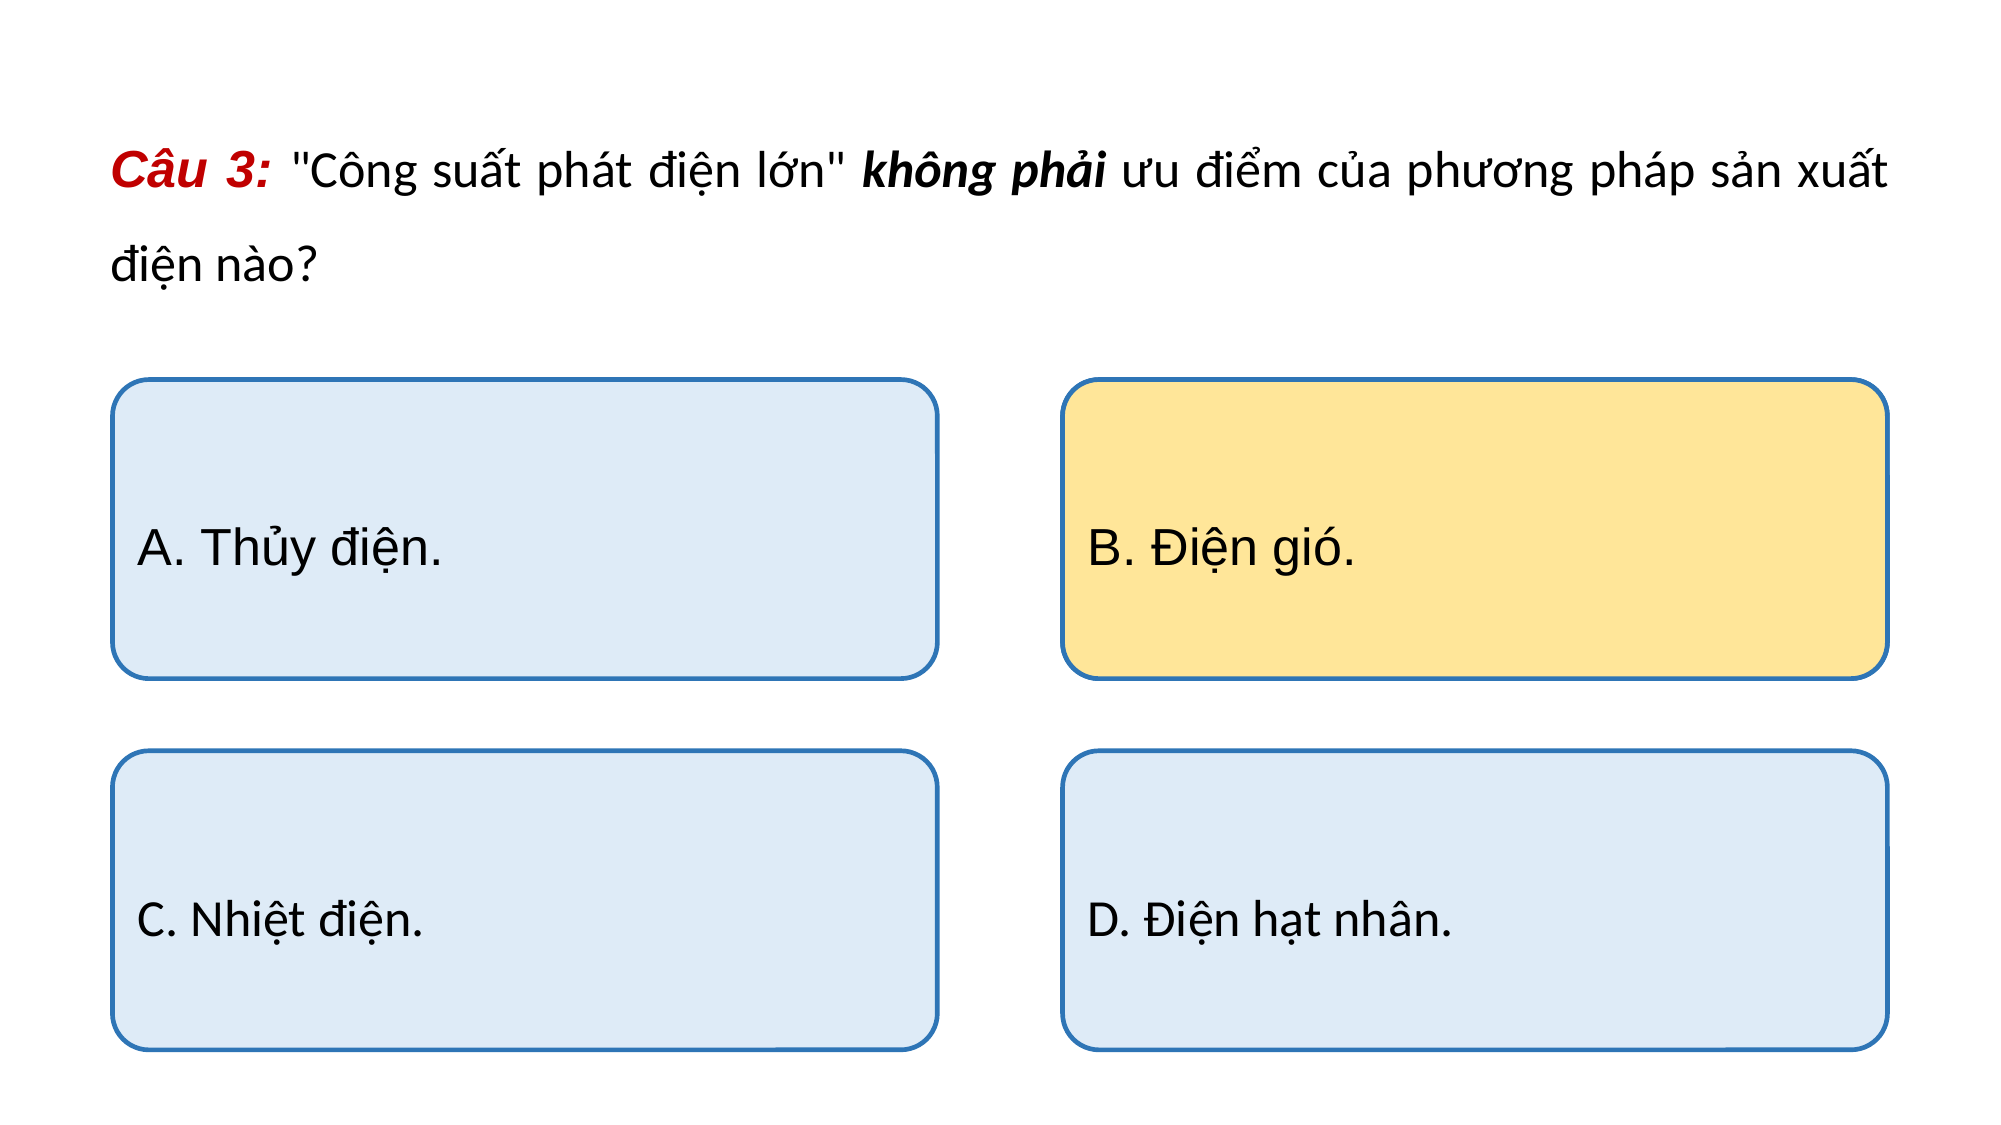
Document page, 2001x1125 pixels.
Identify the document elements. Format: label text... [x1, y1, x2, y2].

text_box B. Điện gió. [1061, 378, 1889, 680]
text_box D. Điện hạt nhân. [1061, 749, 1889, 1051]
text_box Câu 3: "Công suất phát điện lớn" không phải ưu điểm của phương pháp sản xuất điện nào? [95, 97, 1905, 300]
text_box A. Thủy điện. [111, 378, 939, 680]
text_box C. Nhiệt điện. [111, 749, 939, 1051]
